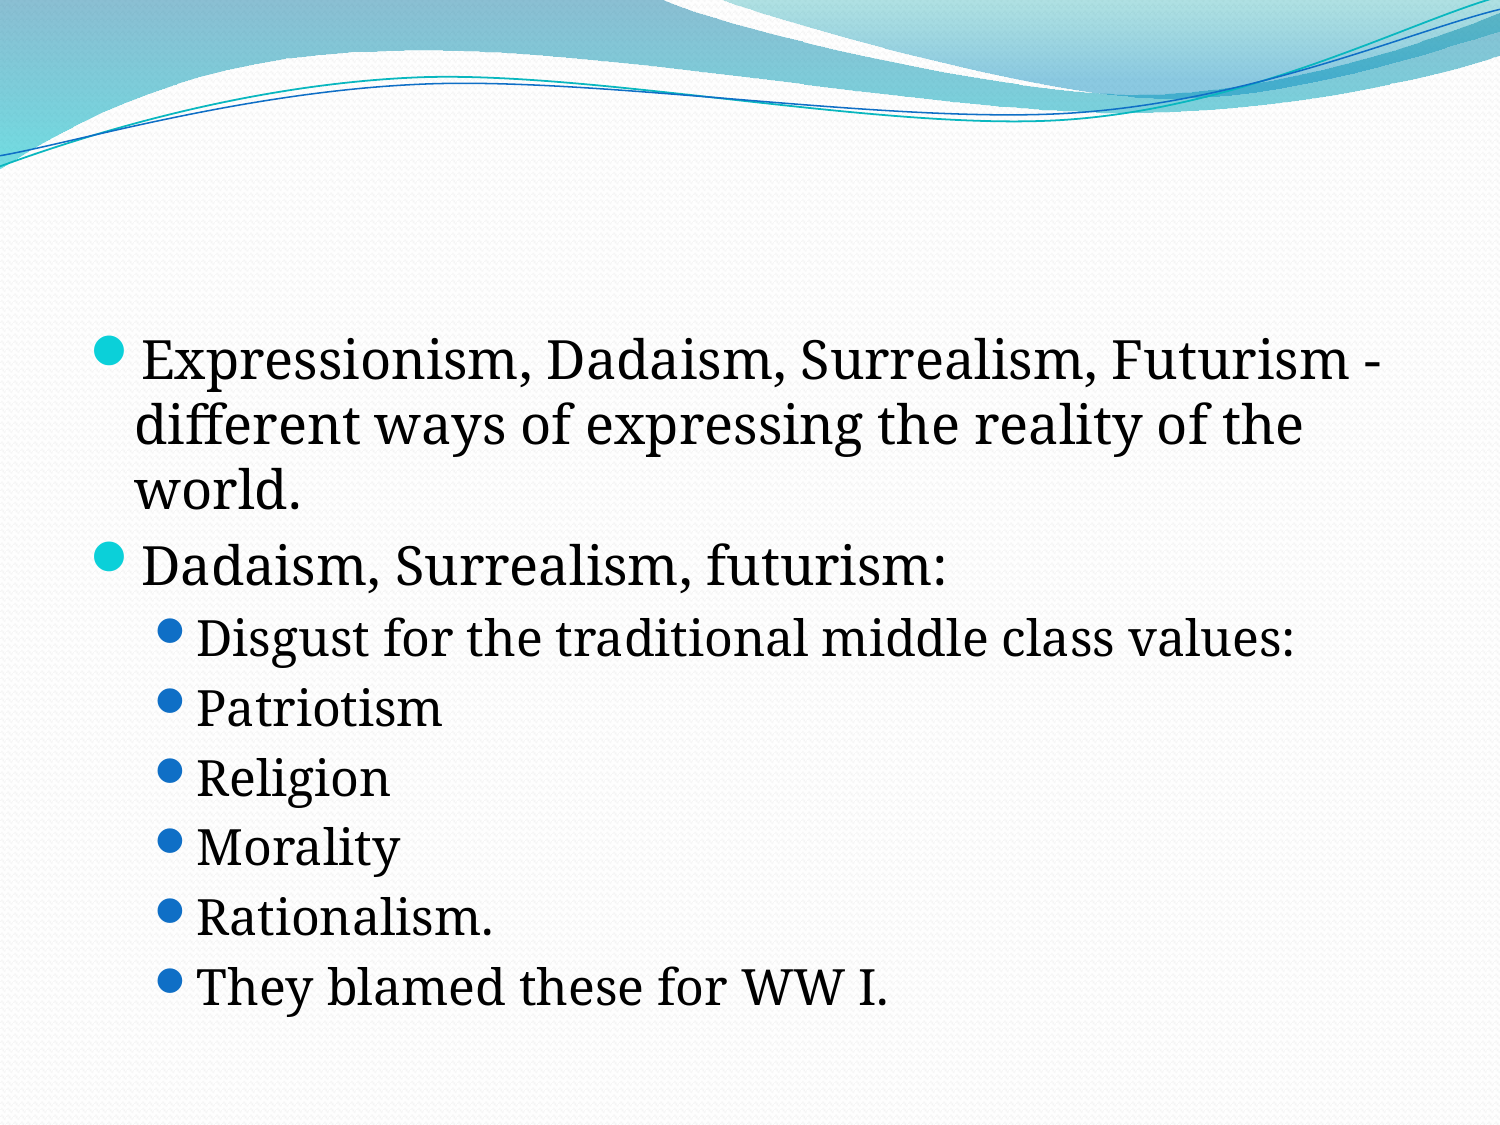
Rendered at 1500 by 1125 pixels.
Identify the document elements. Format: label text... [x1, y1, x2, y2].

list Expressionism, Dadaism, Surrealism, Futurism - different ways of expressing the reality of the world. Dadaism, Surrealism, futurism: Disgust for the traditional middle class values: Patriotism Religion Morality Rationalism. They blamed these for WW I. [75, 317, 1425, 1038]
